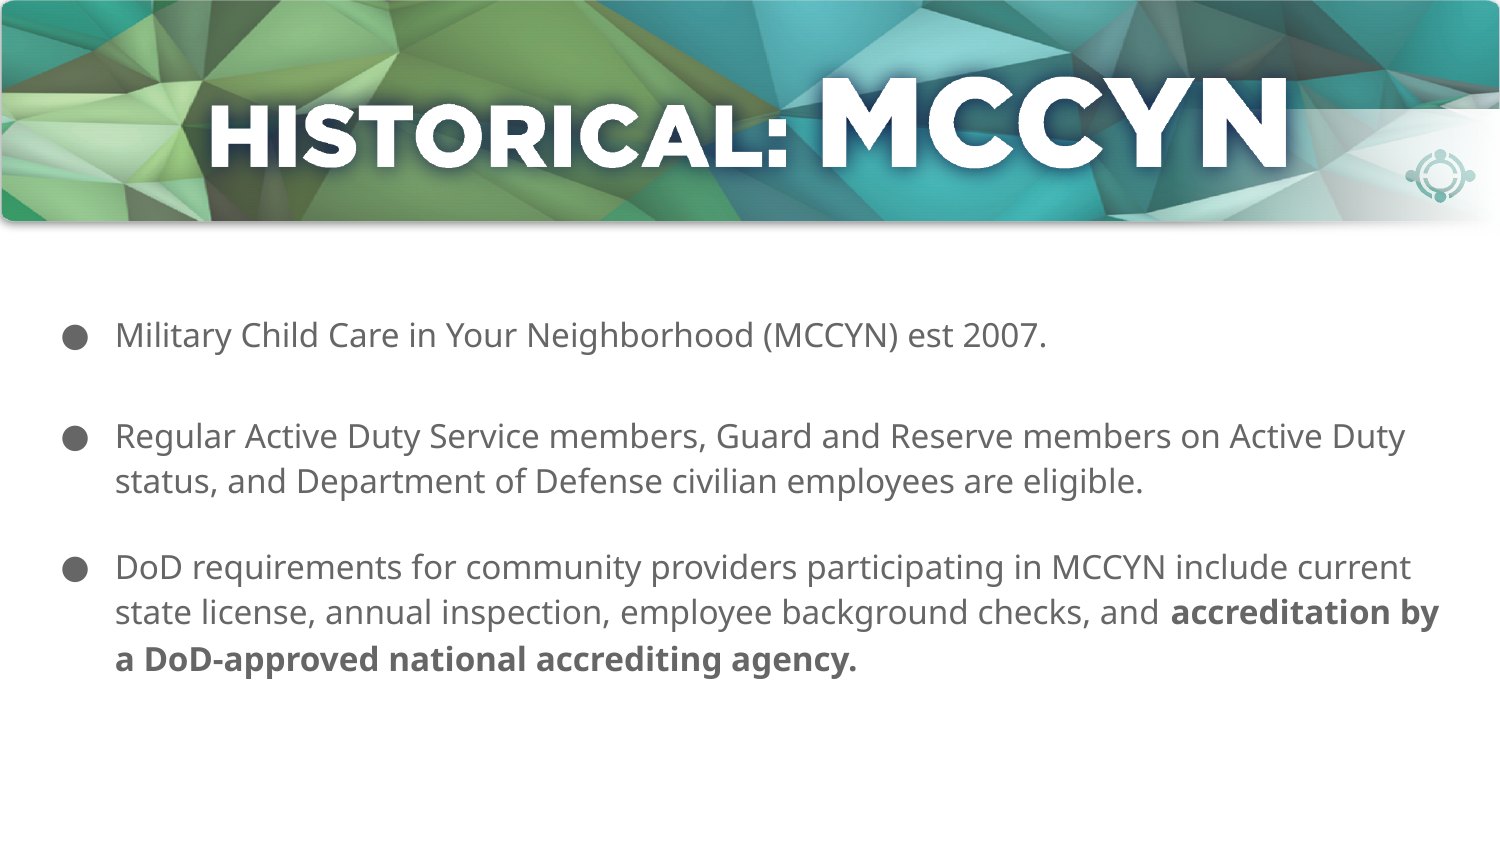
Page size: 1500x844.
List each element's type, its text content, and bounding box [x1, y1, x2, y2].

picture [0, 0, 1500, 235]
text_box Military Child Care in Your Neighborhood (MCCYN) est 2007. Regular Active Duty Service members, Guard and Reserve members on Active Duty status, and Department of Defense civilian employees are eligible. DoD requirements for community providers participating in MCCYN include current state license, annual inspection, employee background checks, and accreditation by a DoD-approved national accrediting agency. [24, 298, 1475, 693]
